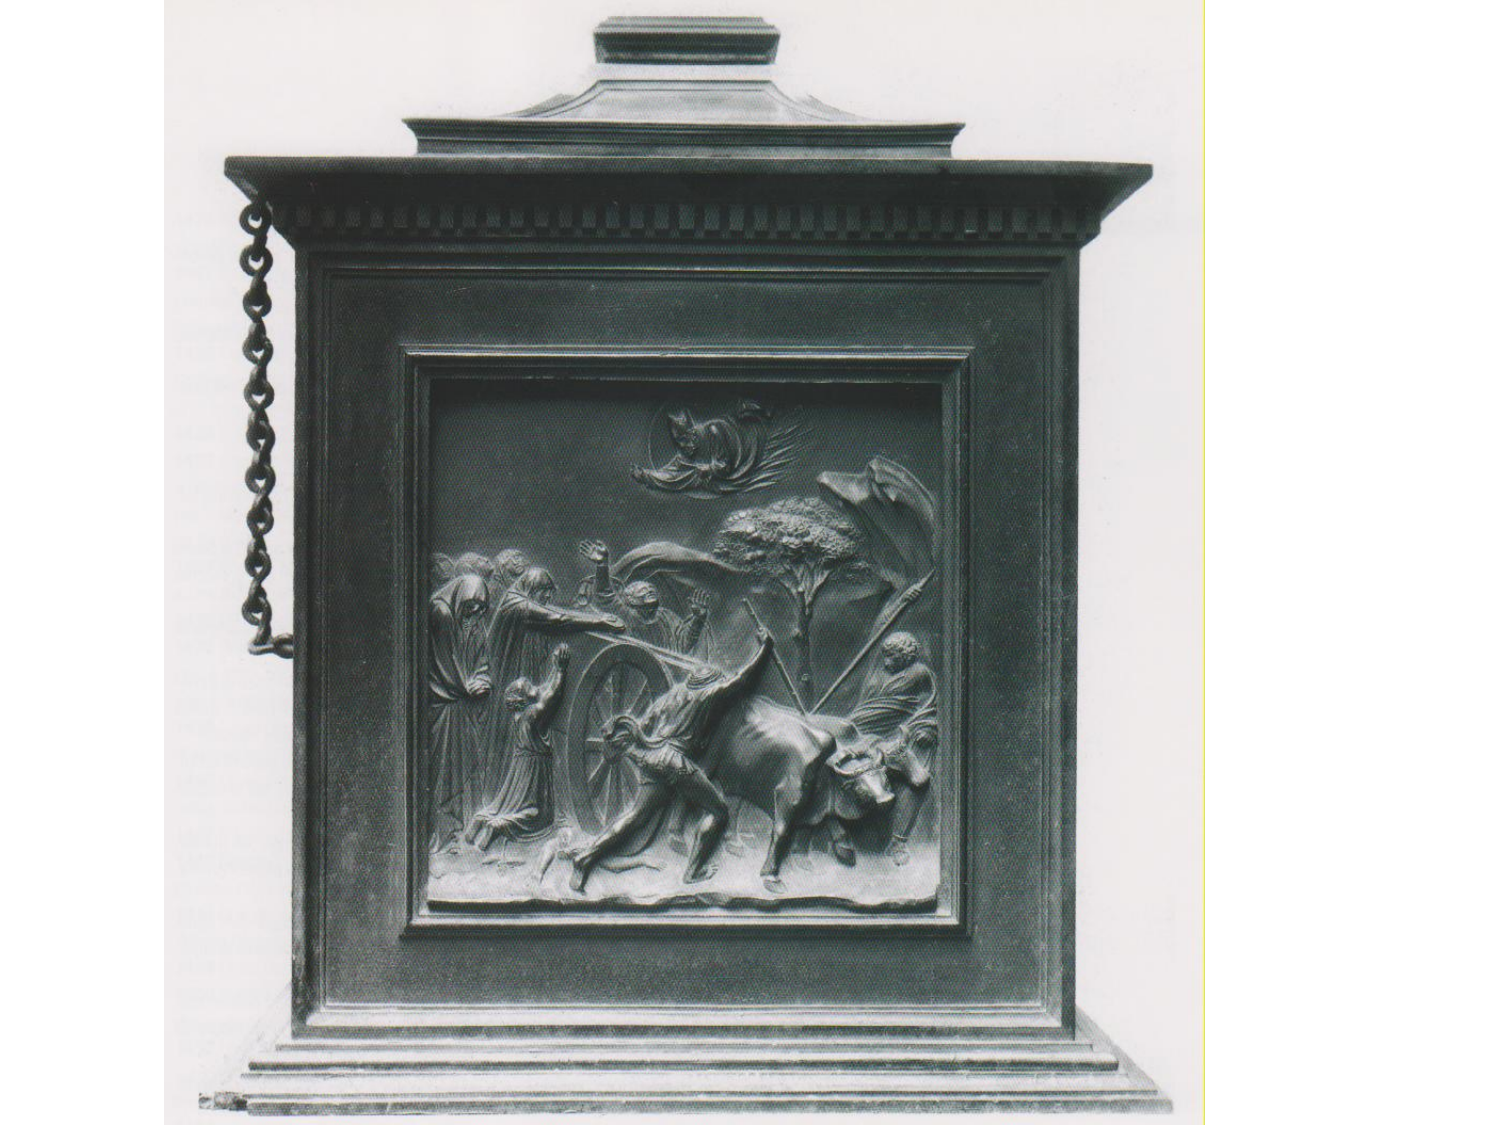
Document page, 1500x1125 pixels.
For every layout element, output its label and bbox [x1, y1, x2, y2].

list [164, 0, 1205, 1125]
